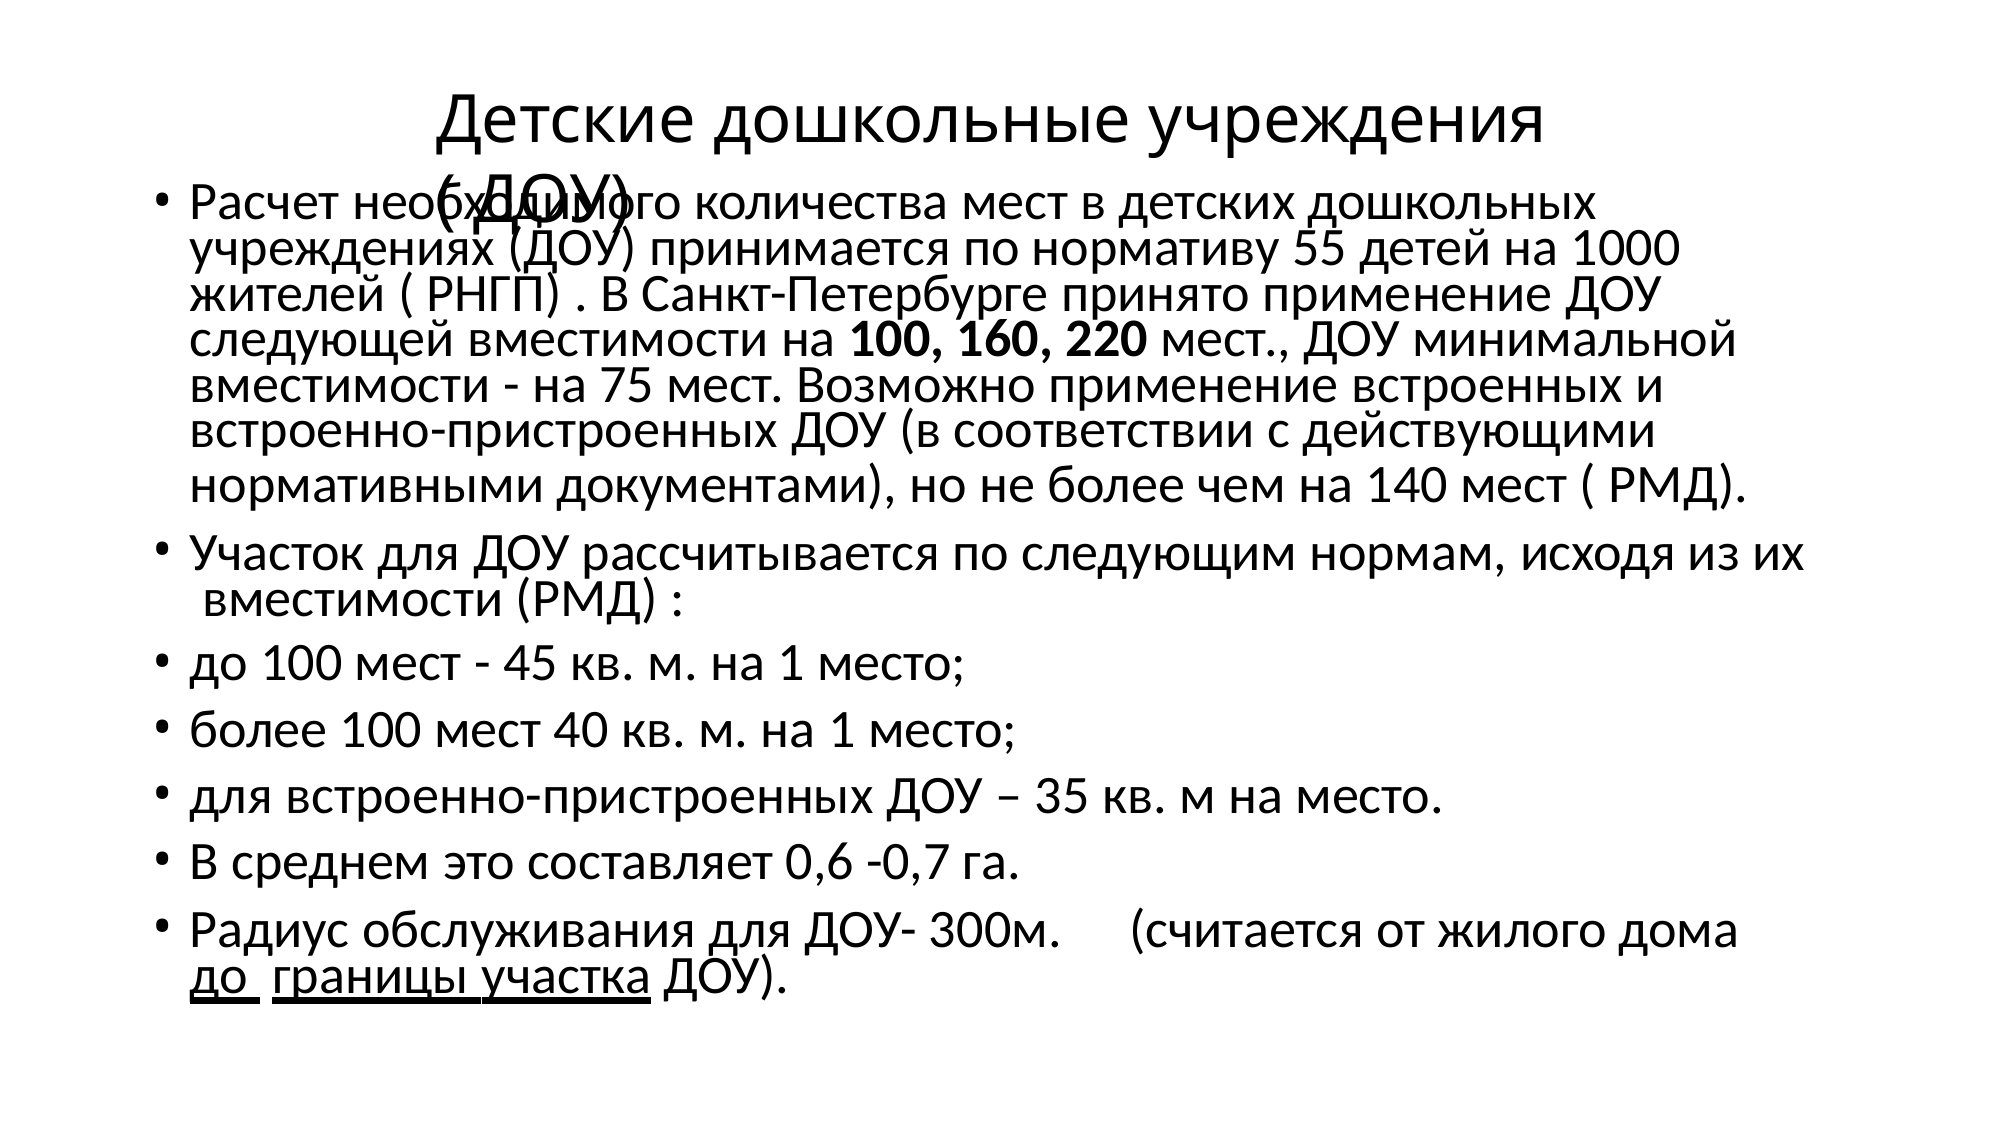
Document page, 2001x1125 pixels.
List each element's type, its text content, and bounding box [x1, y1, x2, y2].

title Детские дошкольные учреждения ( ДОУ) [434, 73, 1567, 173]
text_box Расчет необходимого количества мест в детских дошкольных учреждениях (ДОУ) принимается по нормативу 55 детей на 1000 жителей ( РНГП) . В Санкт-Петербурге принято применение ДОУ следующей вместимости на 100, 160, 220 мест., ДОУ минимальной вместимости - на 75 мест. Возможно применение встроенных и встроенно-пристроенных ДОУ (в соответствии с действующими нормативными документами), но не более чем на 140 мест ( РМД). Участок для ДОУ рассчитывается по следующим нормам, исходя из их вместимости (РМД) : до 100 мест - 45 кв. м. на 1 место; более 100 мест 40 кв. м. на 1 место; для встроенно-пристроенных ДОУ – 35 кв. м на место. В среднем это составляет 0,6 -0,7 га. Радиус обслуживания для ДОУ- 300м. (считается от жилого дома до границы участка ДОУ). [150, 173, 1816, 1003]
